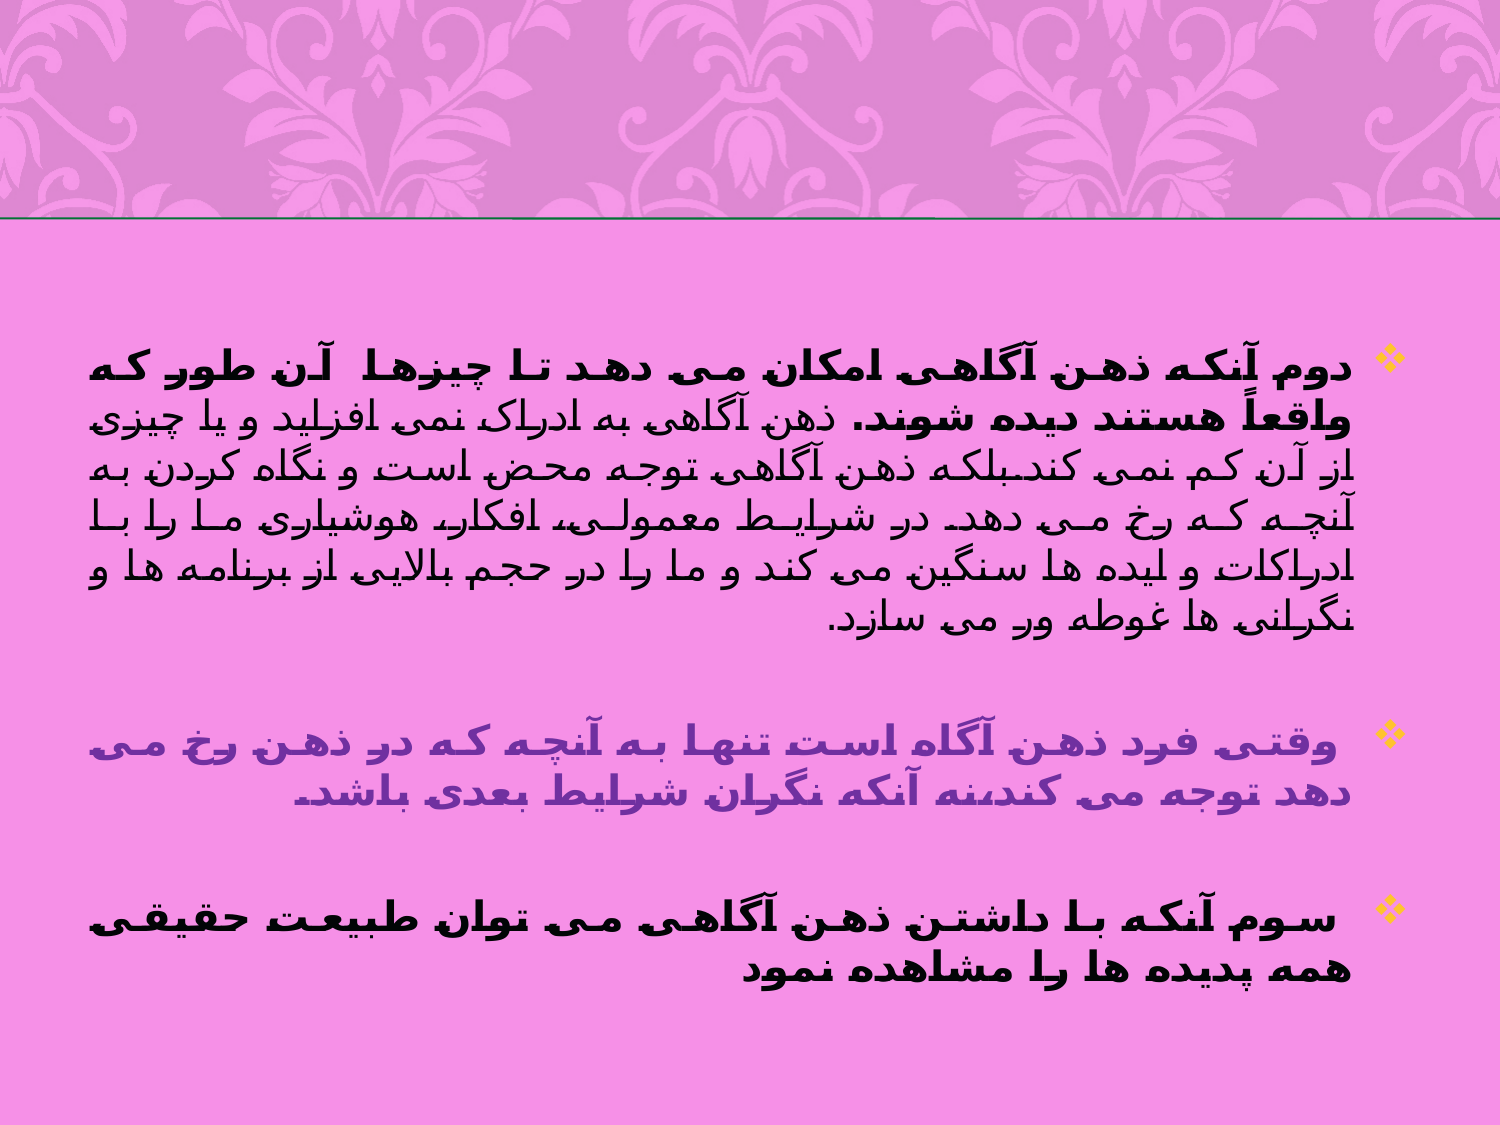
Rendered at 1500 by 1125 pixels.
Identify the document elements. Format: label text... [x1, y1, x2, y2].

list دوم آنکه ذهن آگاهی امکان می دهد تا چیزها آن طور که واقعاً هستند دیده شوند. ذهن آگاهی به ادراک نمی افزاید و یا چیزی از آن کم نمی کند.بلکه ذهن آگاهی توجه محض است و نگاه کردن به آنچه که رخ می دهد. در شرایط معمولی، افکار، هوشیاری ما را با ادراکات و ایده ها سنگین می کند و ما را در حجم بالایی از برنامه ها و نگرانی ها غوطه ور می سازد. وقتی فرد ذهن آگاه است تنها به آنچه که در ذهن رخ می دهد توجه می کند،نه آنکه نگران شرایط بعدی باشد. سوم آنکه با داشتن ذهن آگاهی می توان طبیعت حقیقی همه پدیده ها را مشاهده نمود [75, 331, 1425, 1000]
